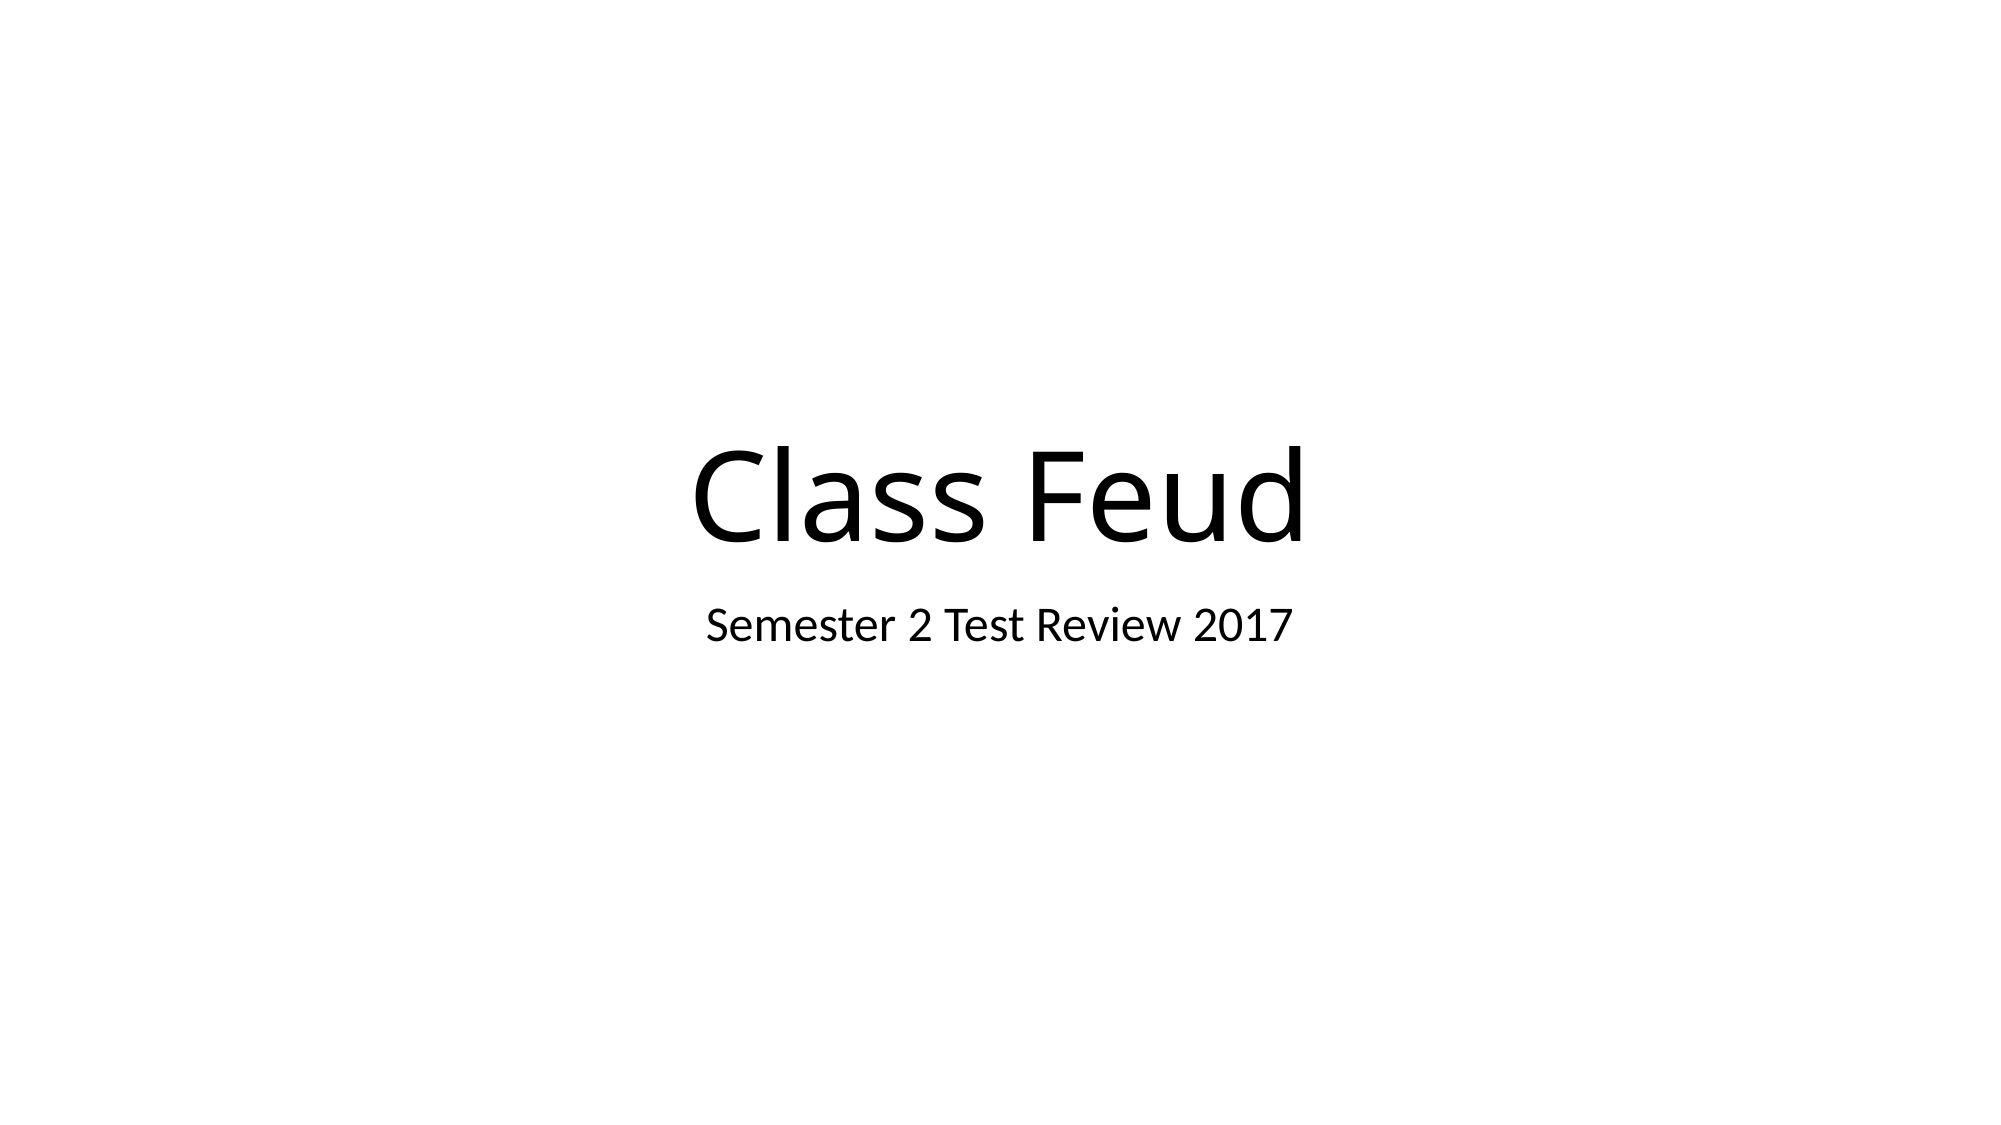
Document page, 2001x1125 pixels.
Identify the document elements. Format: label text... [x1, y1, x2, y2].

title Class Feud [249, 184, 1750, 576]
subtitle Semester 2 Test Review 2017 [249, 590, 1750, 863]
